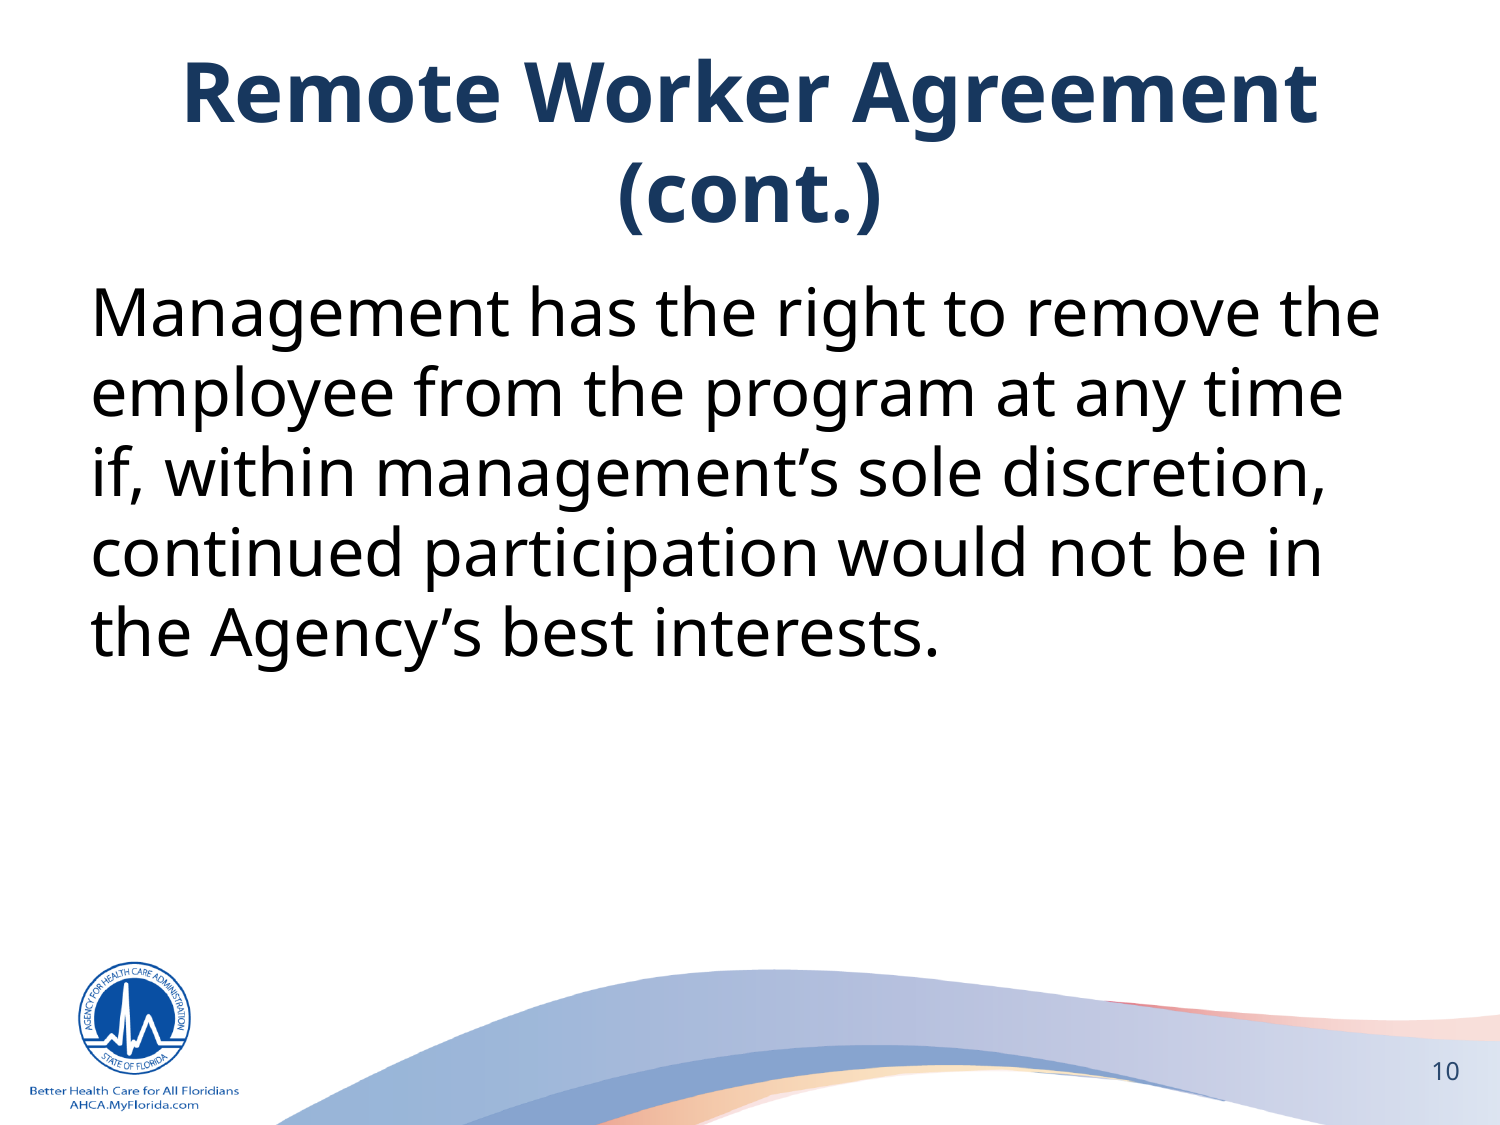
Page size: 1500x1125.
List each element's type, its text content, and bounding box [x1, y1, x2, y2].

picture [0, 0, 1500, 1125]
slide_number 10 [1125, 1042, 1475, 1103]
list Management has the right to remove the employee from the program at any time if, within management’s sole discretion, continued participation would not be in the Agency’s best interests. [75, 262, 1425, 1005]
title Remote Worker Agreement (cont.) [75, 45, 1425, 233]
